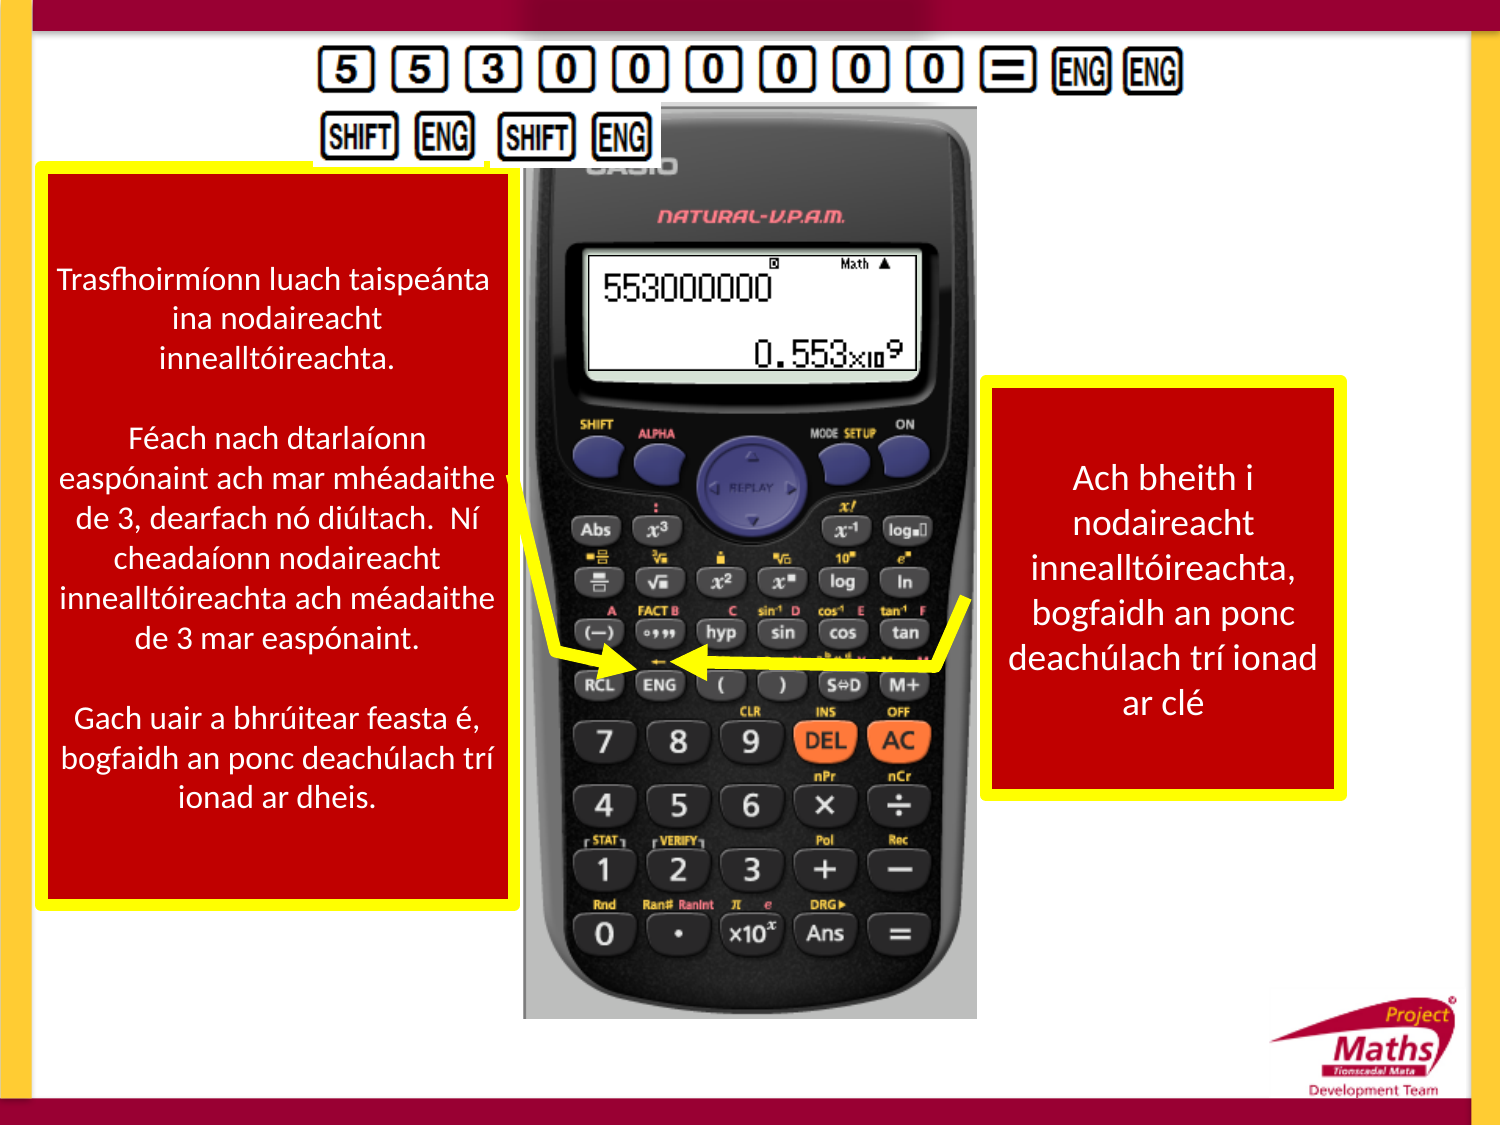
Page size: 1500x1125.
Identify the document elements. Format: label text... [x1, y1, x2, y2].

picture [312, 40, 1196, 1019]
picture [1269, 987, 1466, 1098]
text_box Ach bheith i nodaireacht innealltóireachta, bogfaidh an ponc deachúlach trí ionad ar clé [669, 596, 968, 669]
text_box Ach bheith i nodaireacht innealltóireachta, bogfaidh an ponc deachúlach trí ionad ar clé [984, 379, 1343, 797]
text_box Trasfhoirmíonn luach taispeánta ina nodaireacht innealltóireachta. Féach nach dtarlaíonn easpónaint ach mar mhéadaithe de 3, dearfach nó diúltach. Ní cheadaíonn nodaireacht innealltóireachta ach méadaithe de 3 mar easpónaint. Gach uair a bhrúitear feasta é, bogfaidh an ponc deachúlach trí ionad ar dheis. [39, 165, 637, 907]
